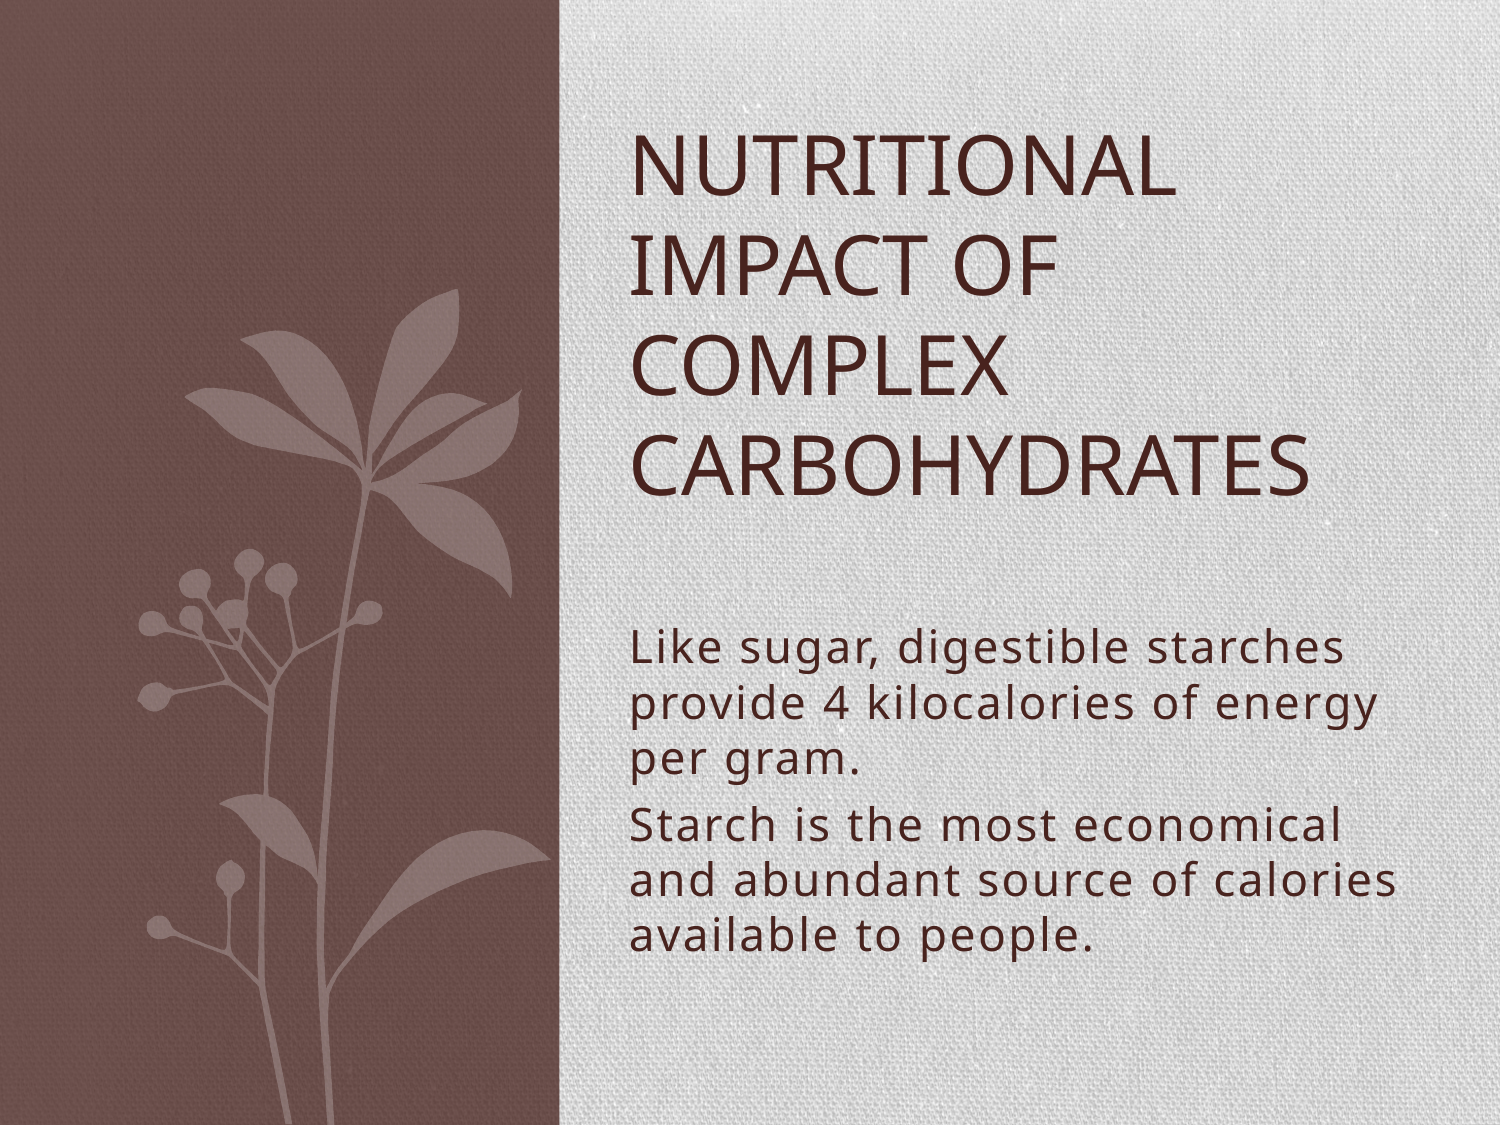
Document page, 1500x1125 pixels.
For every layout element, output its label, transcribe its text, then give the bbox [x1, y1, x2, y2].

subtitle Like sugar, digestible starches provide 4 kilocalories of energy per gram. Starch is the most economical and abundant source of calories available to people. [614, 610, 1454, 972]
title Nutritional Impact of complex Carbohydrates [614, 141, 1454, 520]
